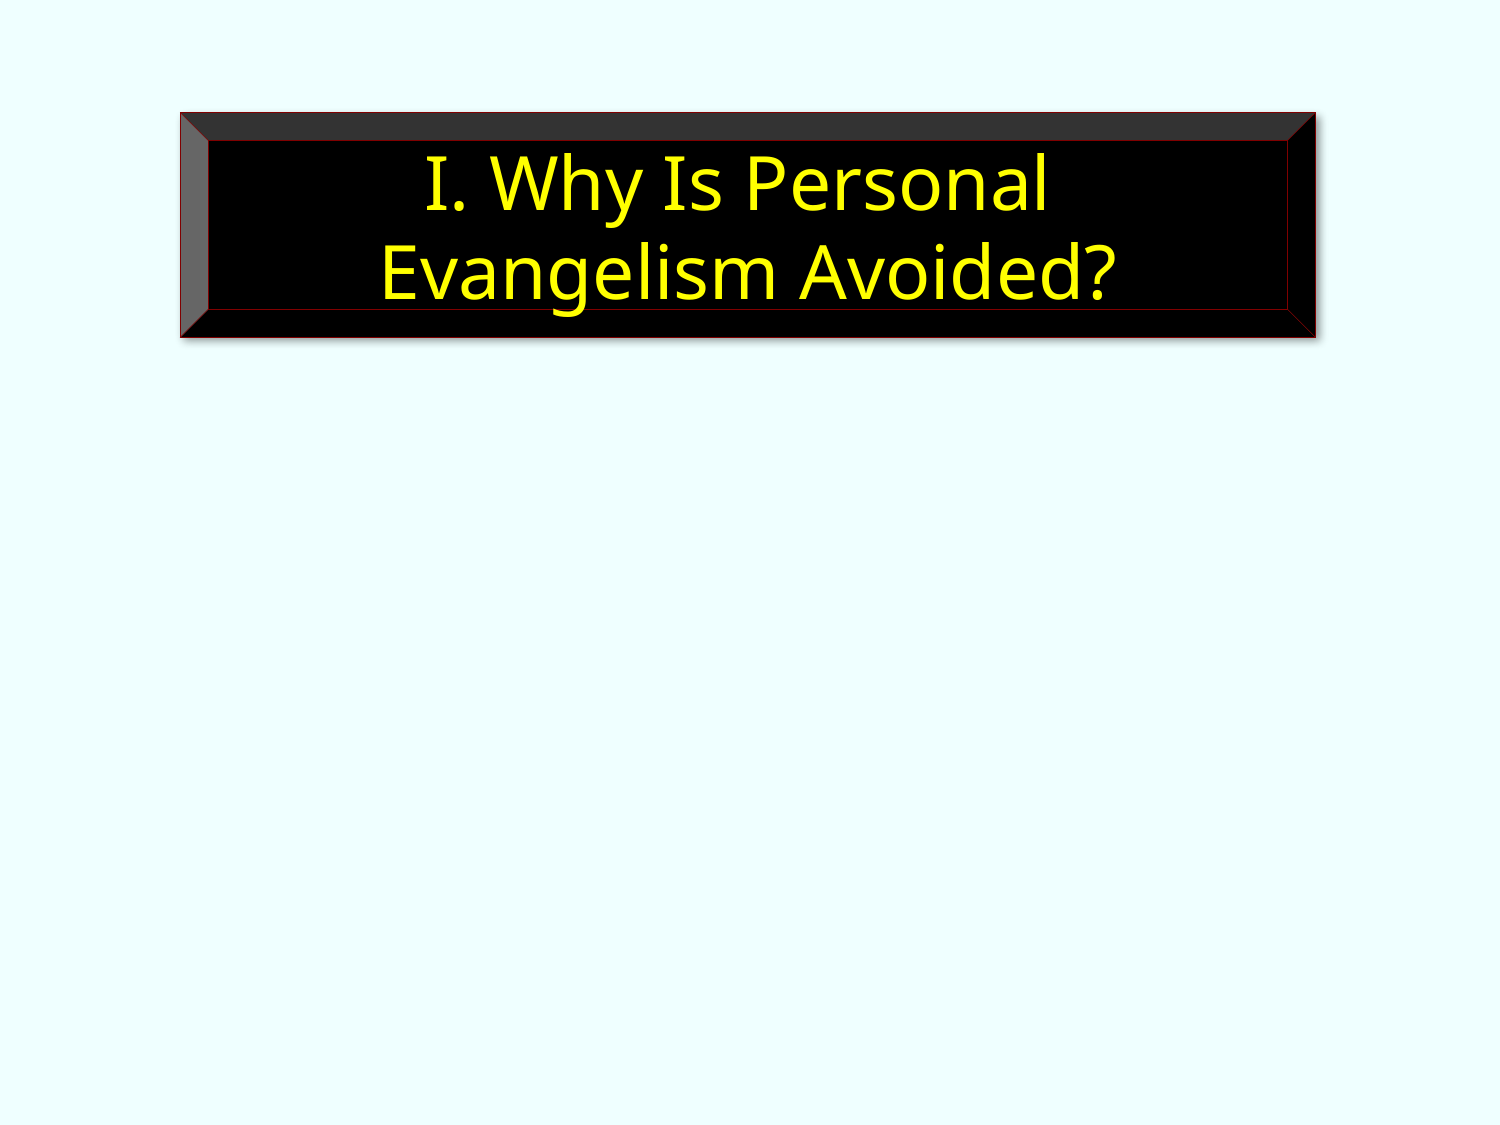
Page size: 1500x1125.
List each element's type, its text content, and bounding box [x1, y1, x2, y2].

text_box I. Why Is Personal Evangelism Avoided? [178, 110, 1318, 340]
